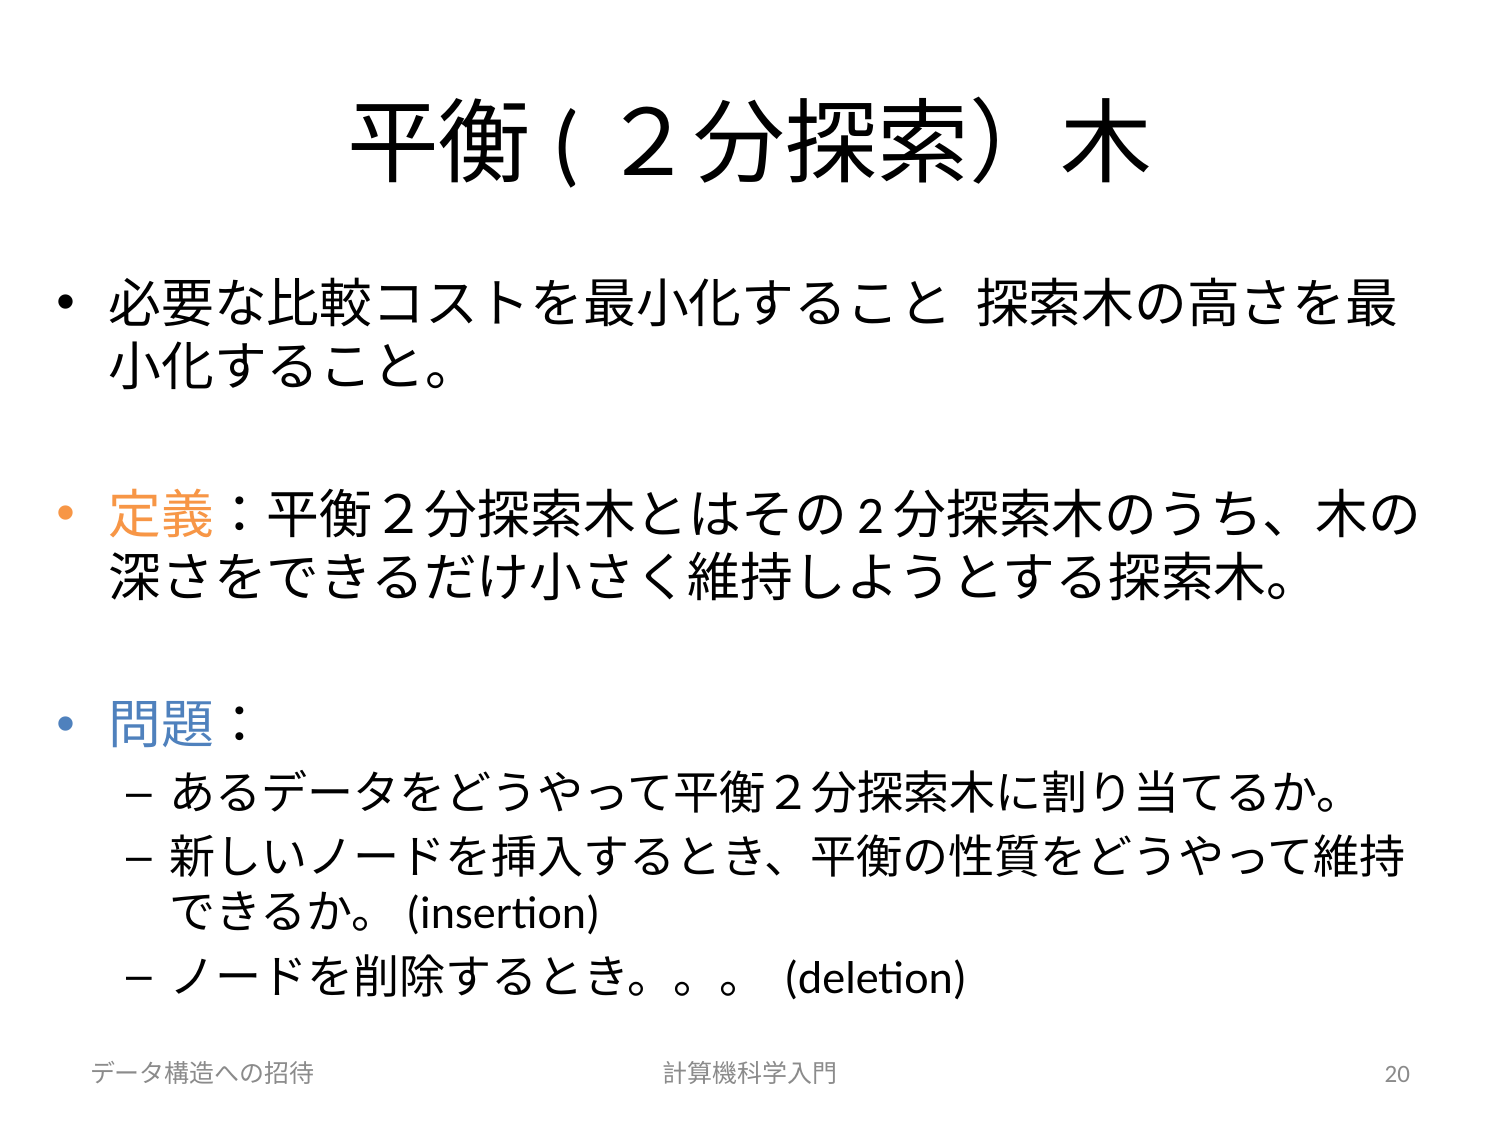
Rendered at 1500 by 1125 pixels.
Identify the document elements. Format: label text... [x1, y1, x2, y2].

title 平衡(２分探索）木 [75, 45, 1425, 233]
slide_number 20 [1074, 1042, 1425, 1103]
slide_number データ構造への招待 [75, 1042, 425, 1103]
footer 計算機科学入門 [512, 1042, 988, 1103]
